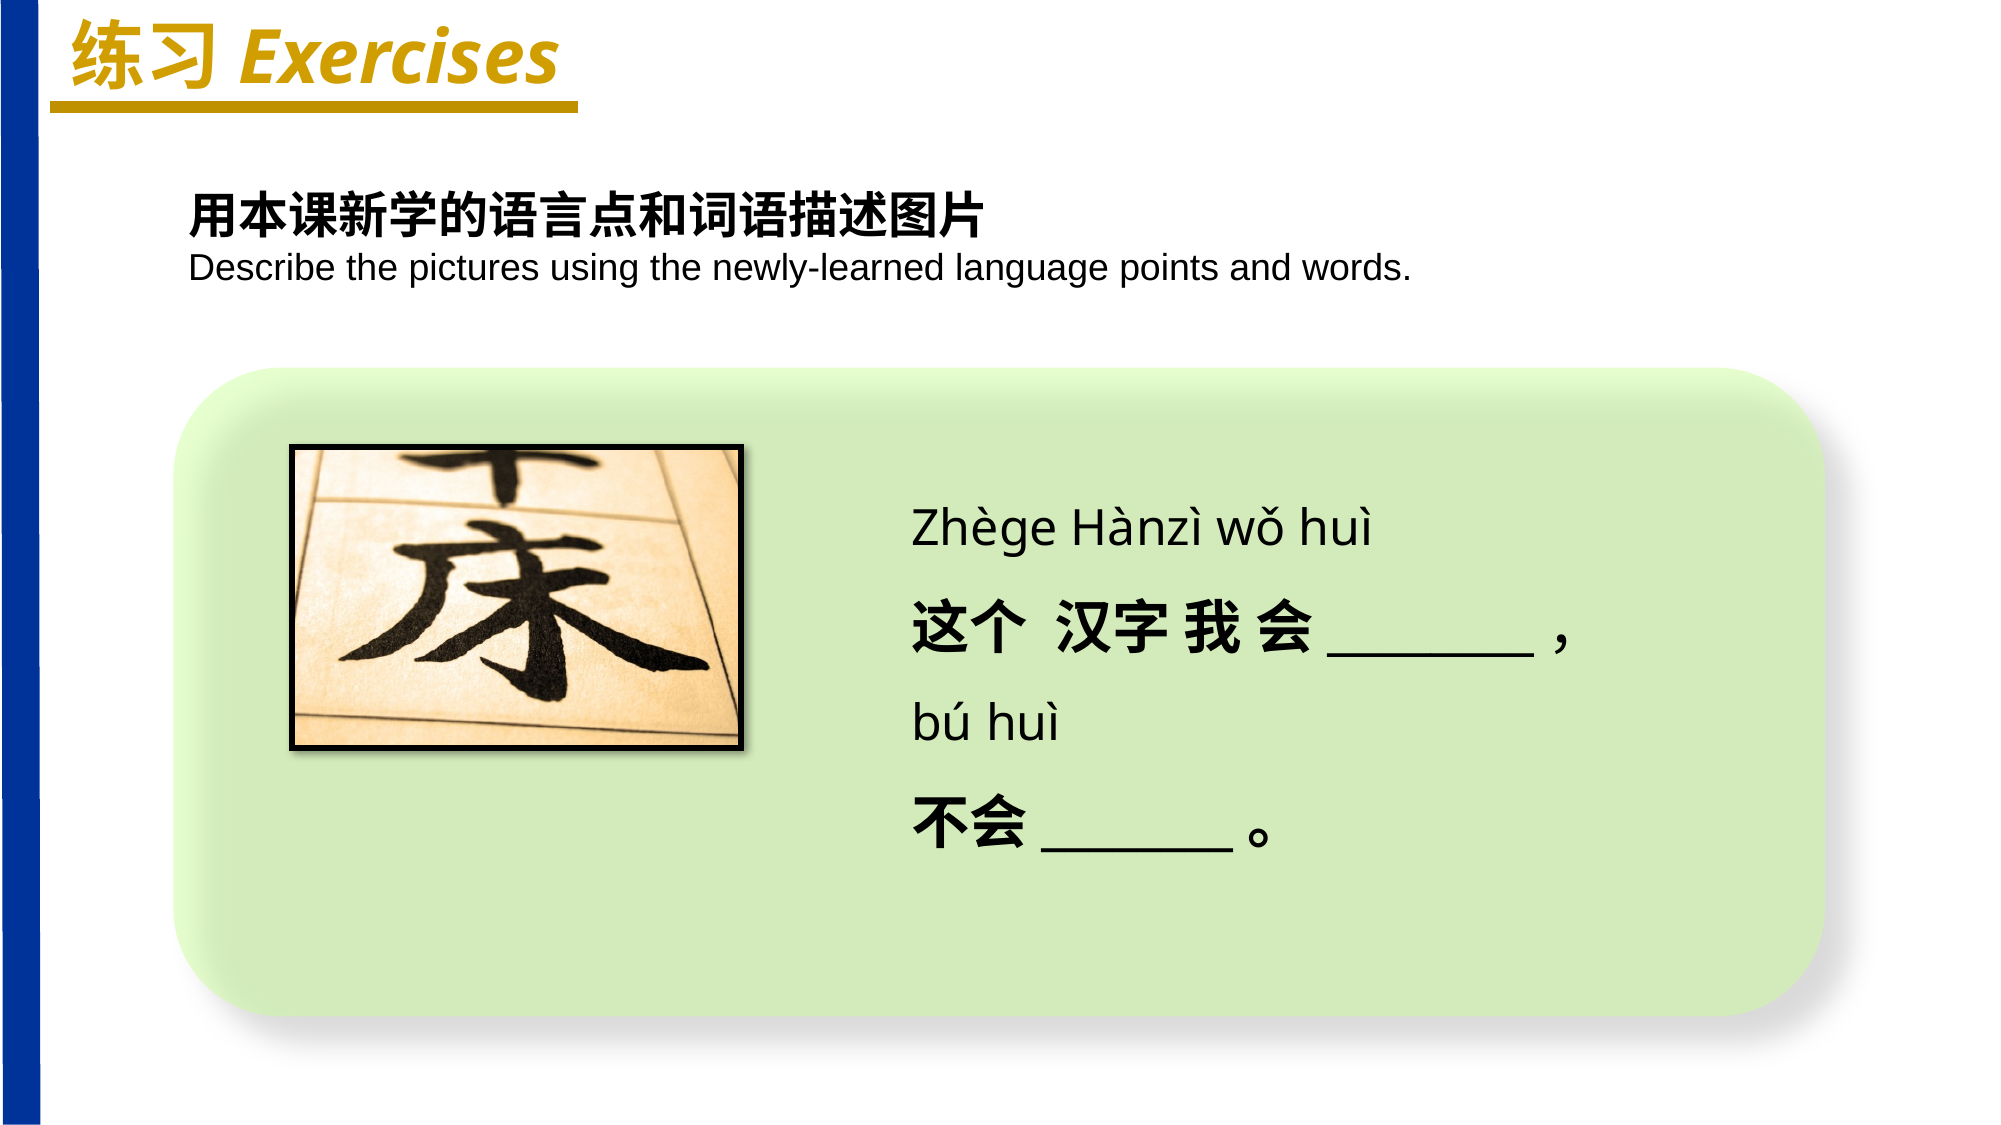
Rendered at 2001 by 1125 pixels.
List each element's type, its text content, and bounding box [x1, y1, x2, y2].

text_box Zhèɡe Hànzì wǒ huì 这个 汉字 我 会________， bú huì 不会________。 [896, 457, 2000, 1058]
picture [295, 449, 738, 746]
text_box [172, 366, 1825, 1018]
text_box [50, 1, 579, 108]
text_box 用本课新学的语言点和词语描述图片 Describe the pictures using the newly-learned language points and words. [173, 175, 1700, 296]
